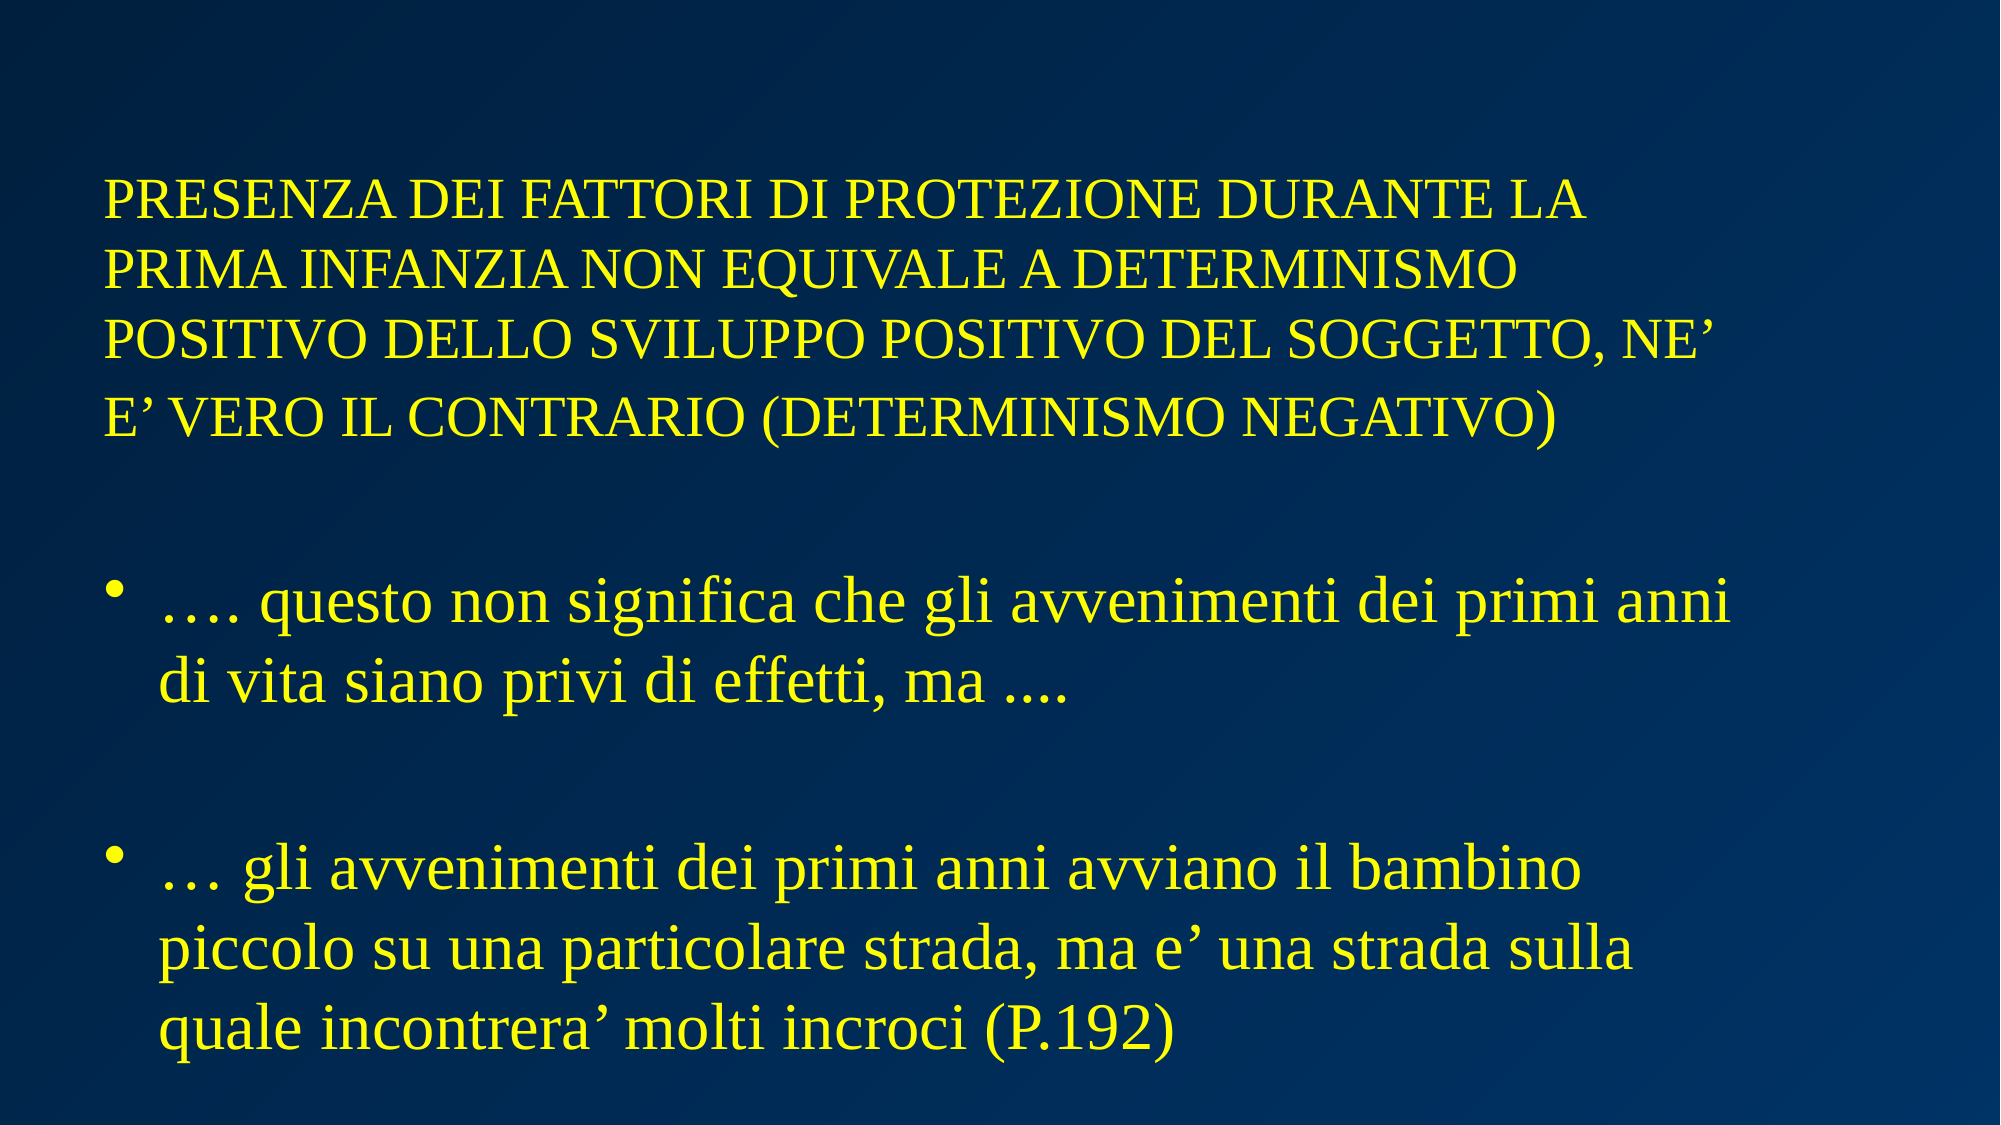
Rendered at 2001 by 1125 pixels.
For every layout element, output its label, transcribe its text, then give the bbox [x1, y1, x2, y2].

list PRESENZA DEI FATTORI DI PROTEZIONE DURANTE LA PRIMA INFANZIA NON EQUIVALE A DETERMINISMO POSITIVO DELLO SVILUPPO POSITIVO DEL SOGGETTO, NE’ E’ VERO IL CONTRARIO (DETERMINISMO NEGATIVO) …. questo non significa che gli avvenimenti dei primi anni di vita siano privi di effetti, ma .... … gli avvenimenti dei primi anni avviano il bambino piccolo su una particolare strada, ma e’ una strada sulla quale incontrera’ molti incroci (P.192) [88, 152, 1789, 1052]
